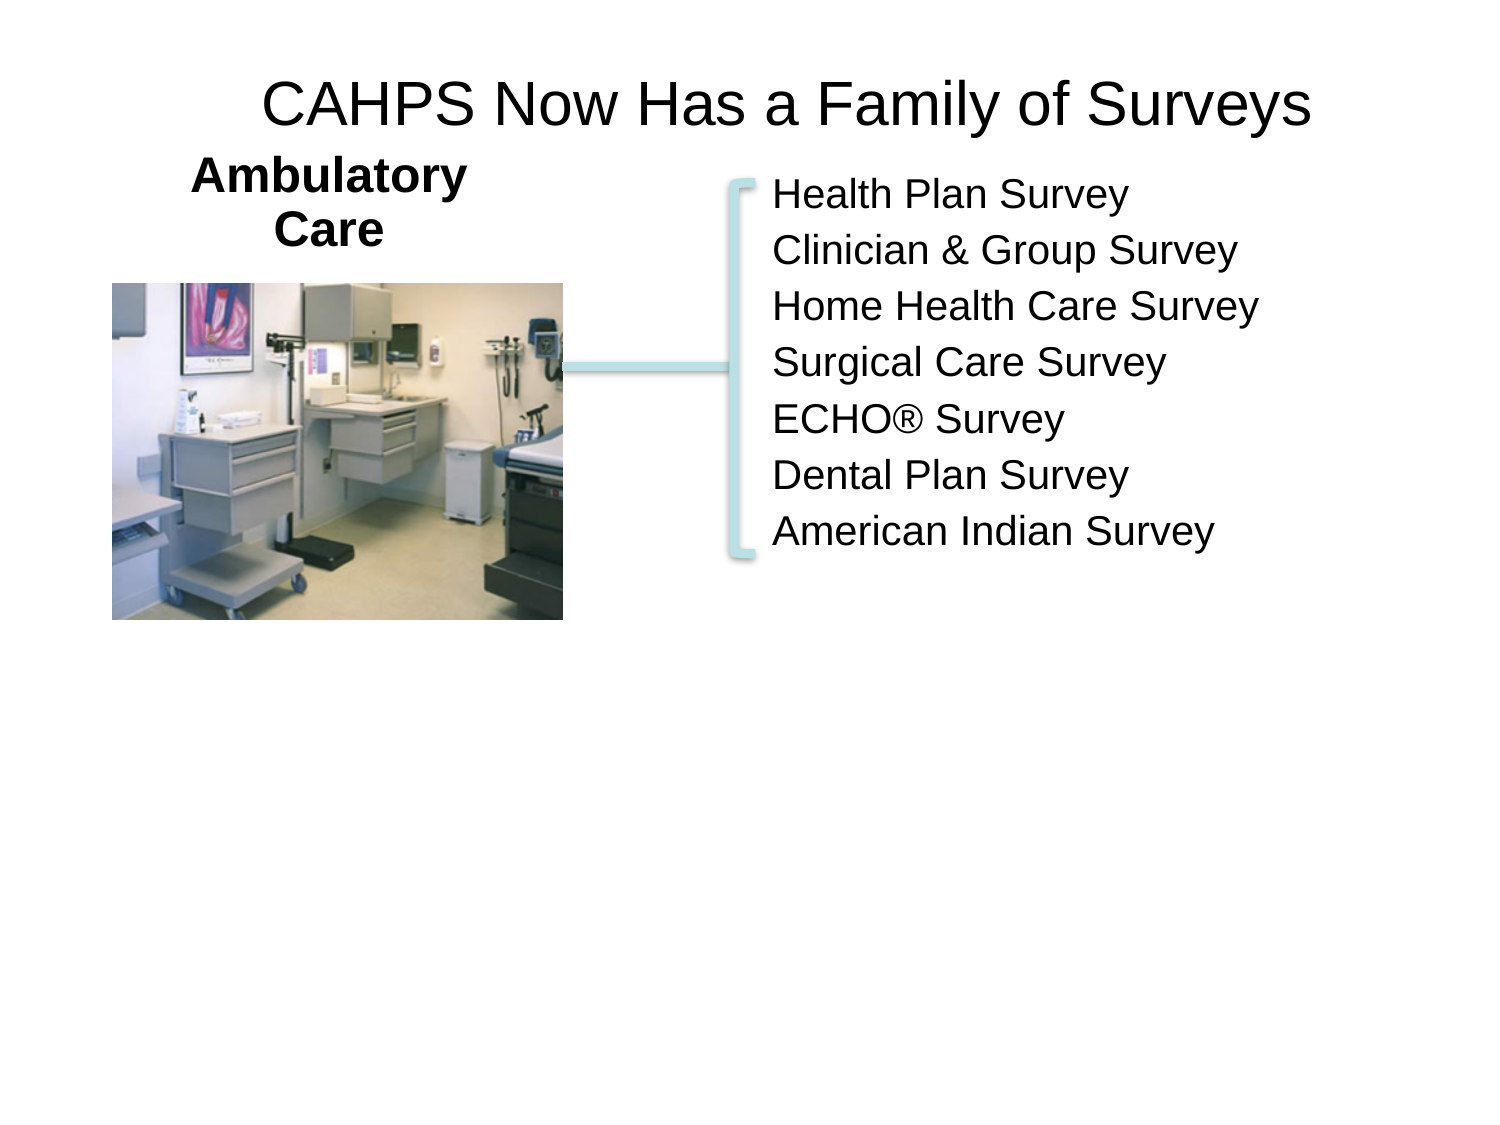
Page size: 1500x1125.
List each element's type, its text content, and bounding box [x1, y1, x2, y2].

text_box Ambulatory Care [128, 195, 530, 265]
text_box Health Plan Survey Clinician & Group Survey Home Health Care Survey Surgical Care Survey ECHO® Survey Dental Plan Survey American Indian Survey [682, 195, 1459, 618]
picture [112, 283, 563, 620]
title CAHPS Now Has a Family of Surveys [74, 6, 1500, 195]
